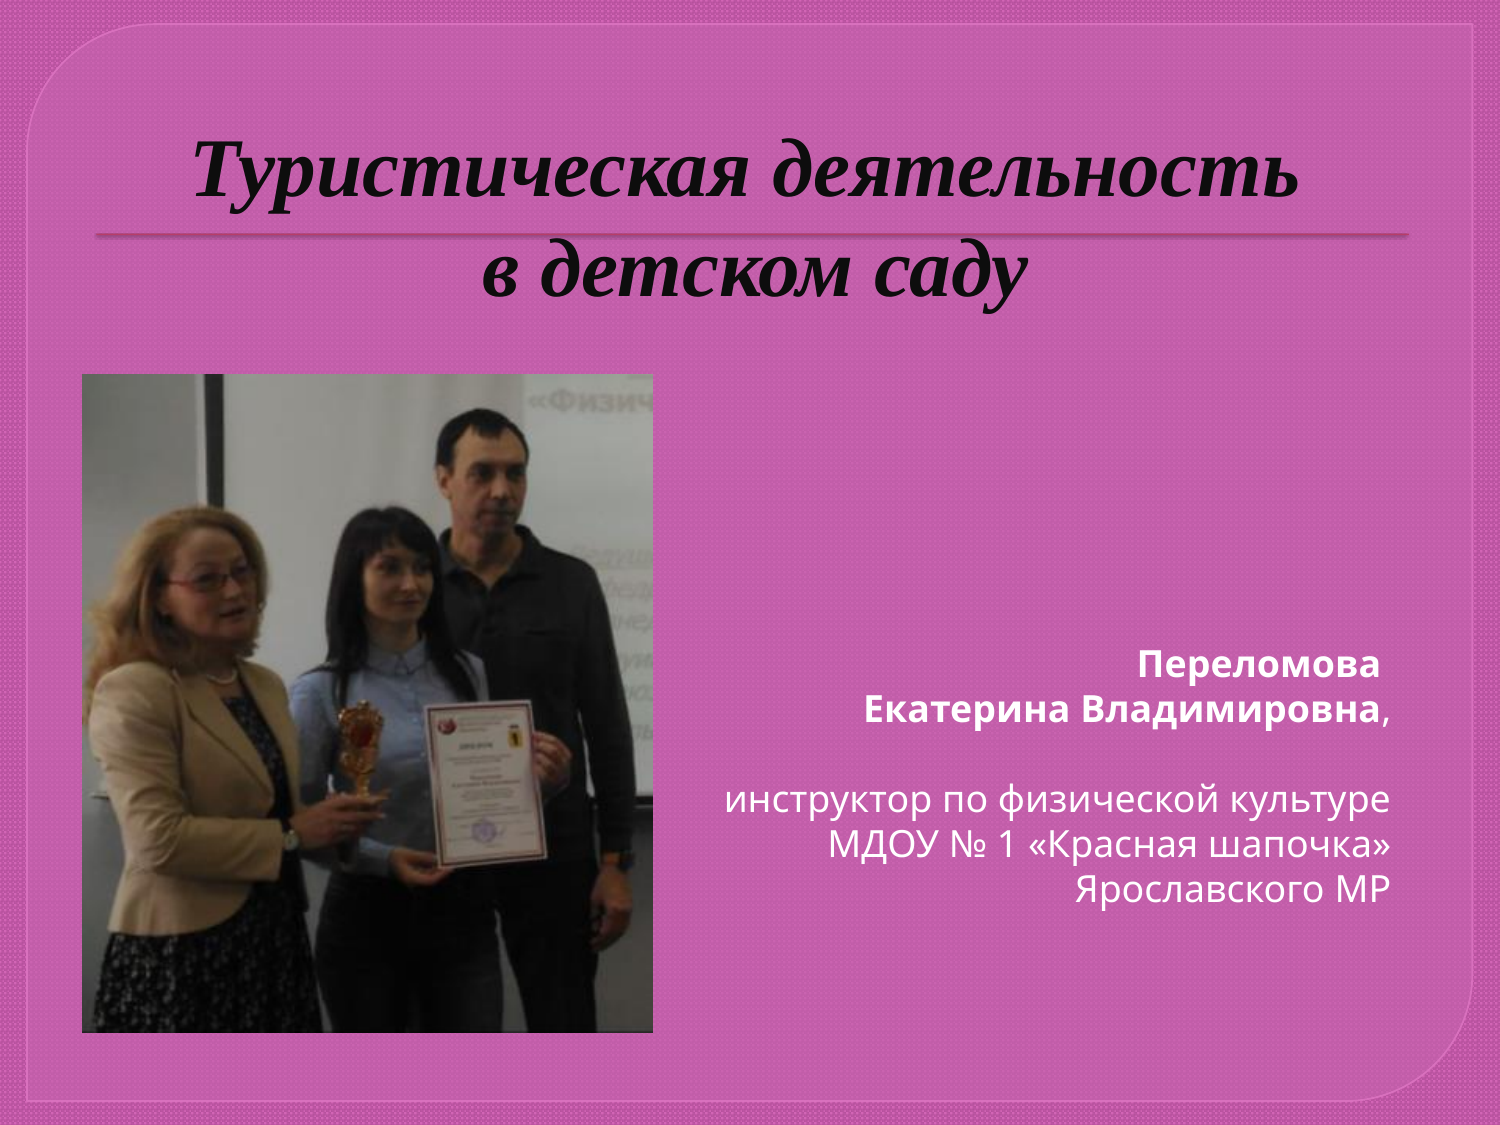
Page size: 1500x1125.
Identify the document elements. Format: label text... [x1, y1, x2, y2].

text_box Переломова Екатерина Владимировна, инструктор по физической культуре МДОУ № 1 «Красная шапочка» Ярославского МР [679, 632, 1407, 918]
list Туристическая деятельность в детском саду [93, 105, 1418, 352]
picture [81, 374, 654, 1034]
